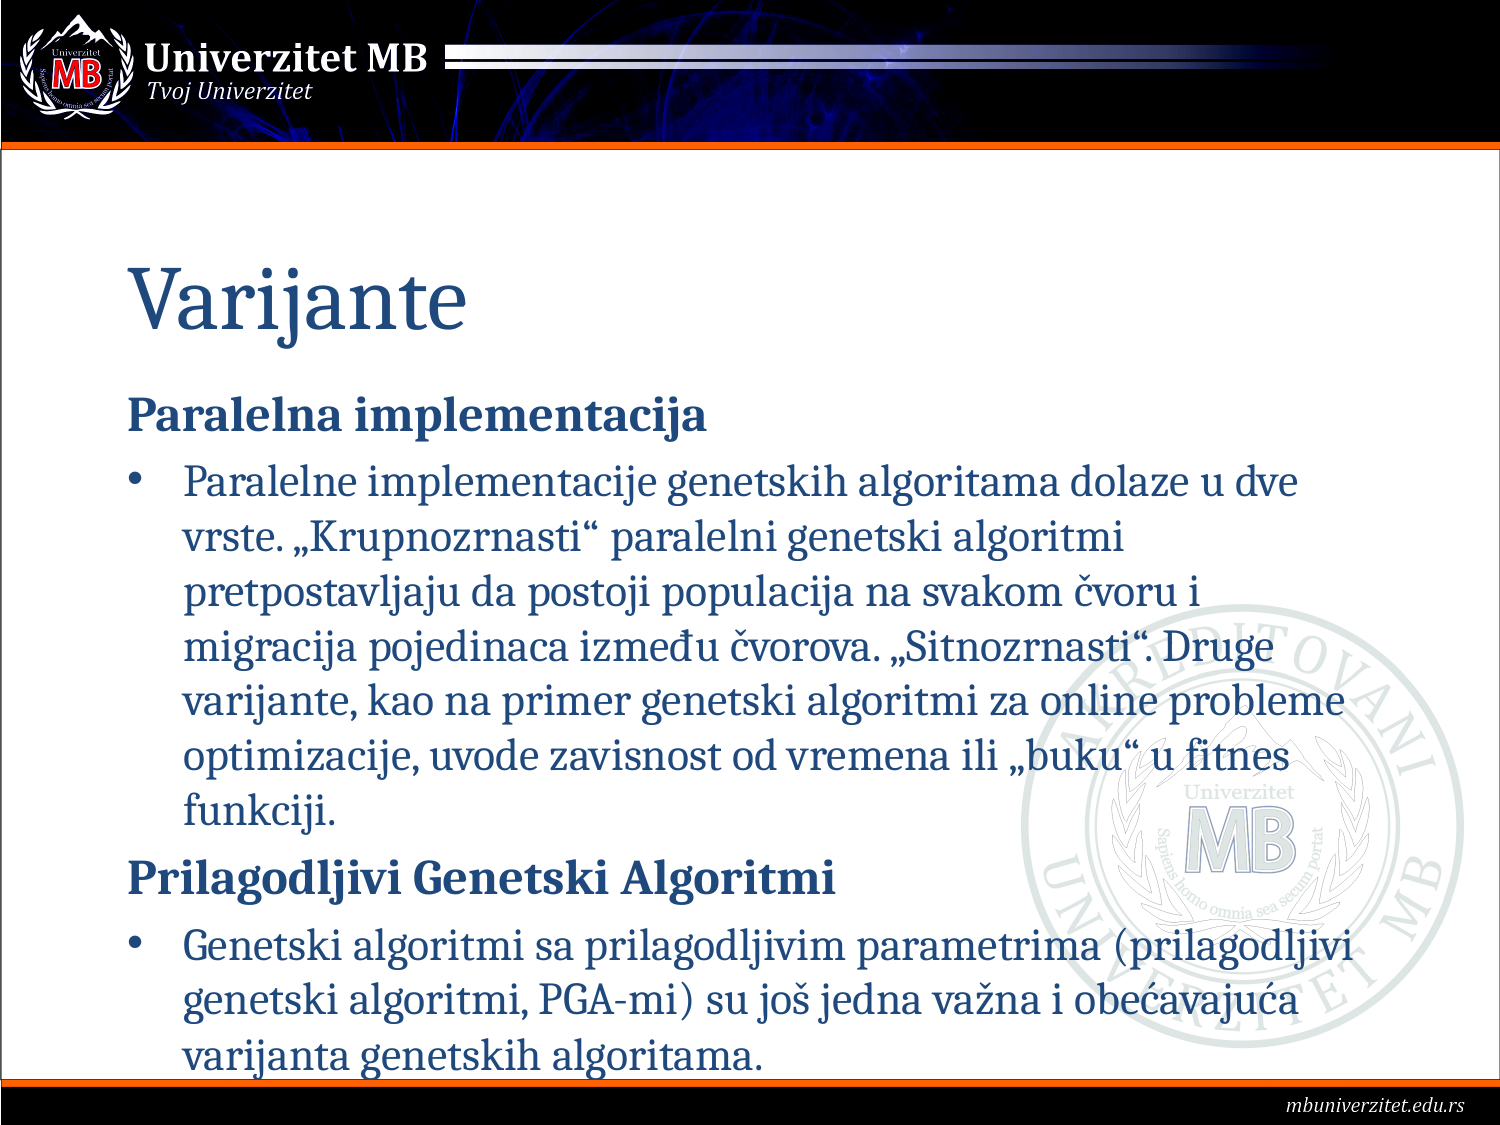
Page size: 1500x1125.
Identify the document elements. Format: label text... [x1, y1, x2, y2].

picture [0, 0, 1500, 1125]
title Varijante [112, 172, 1388, 373]
subtitle Paralelna implementacija Paralelne implementacije genetskih algoritama dolaze u dve vrste. „Krupnozrnasti“ paralelni genetski algoritmi pretpostavljaju da postoji populacija na svakom čvoru i migracija pojedinaca između čvorova. „Sitnozrnasti“. Druge varijante, kao na primer genetski algoritmi za online probleme optimizacije, uvode zavisnost od vremena ili „buku“ u fitnes funkciji. Prilagodljivi Genetski Algoritmi Genetski algoritmi sa prilagodljivim parametrima (prilagodljivi genetski algoritmi, PGA-mi) su još jedna važna i obećavajuća varijanta genetskih algoritama. [112, 373, 1400, 1071]
